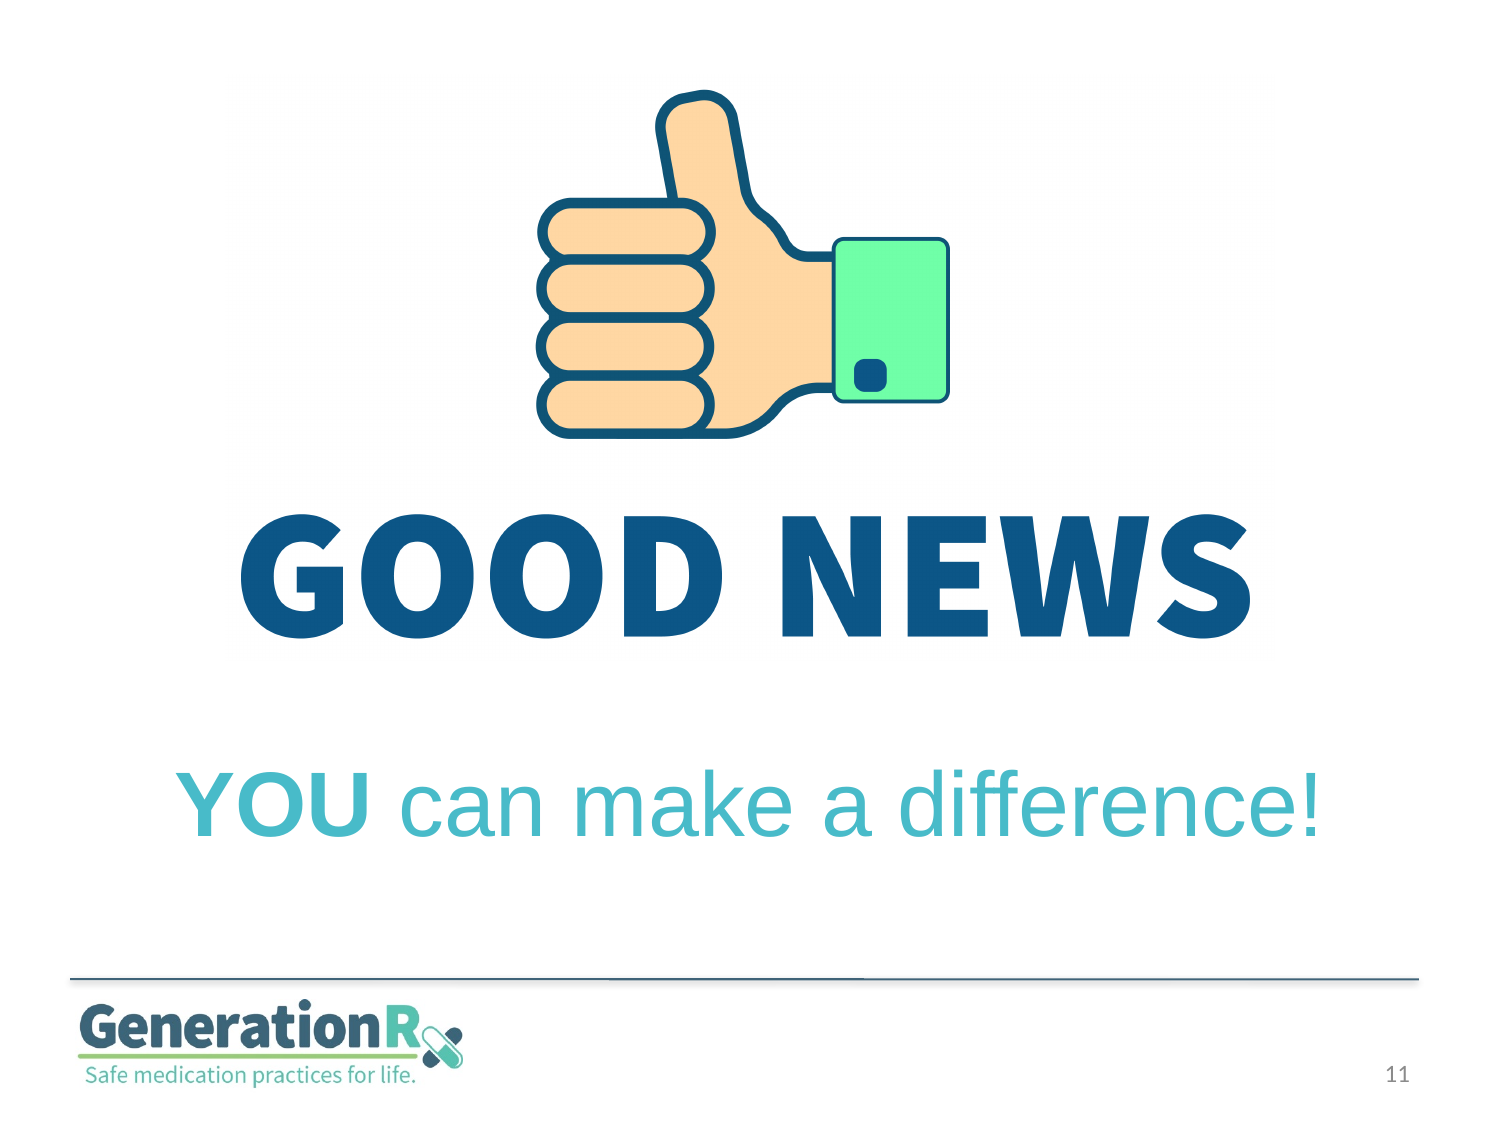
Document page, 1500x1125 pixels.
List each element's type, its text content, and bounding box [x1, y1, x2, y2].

picture [224, 74, 1276, 661]
slide_number 11 [1074, 1042, 1425, 1103]
text_box YOU can make a difference! [137, 737, 1363, 892]
picture [75, 999, 463, 1095]
